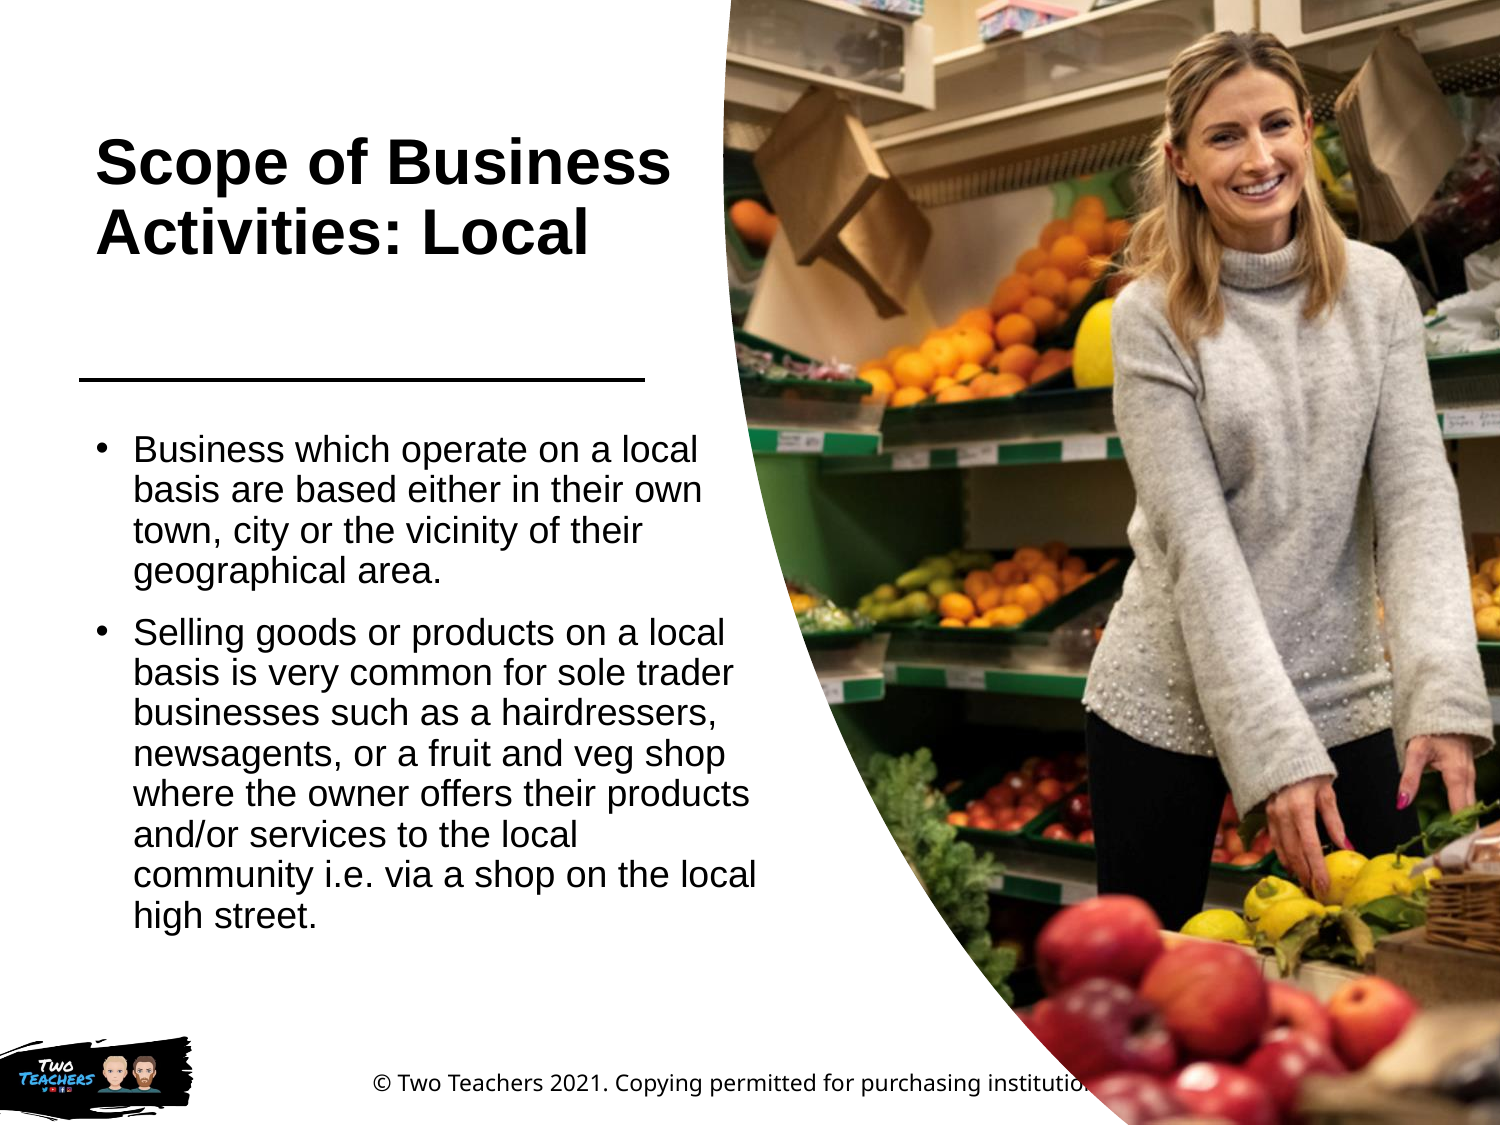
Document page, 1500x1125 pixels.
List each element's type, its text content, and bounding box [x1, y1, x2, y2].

list Business which operate on a local basis are based either in their own town, city or the vicinity of their geographical area. Selling goods or products on a local basis is very common for sole trader businesses such as a hairdressers, newsagents, or a fruit and veg shop where the owner offers their products and/or services to the local community i.e. via a shop on the local high street. [80, 422, 723, 991]
title Scope of Business Activities: Local [80, 59, 711, 338]
picture [723, 0, 1500, 1125]
picture [0, 1030, 197, 1125]
